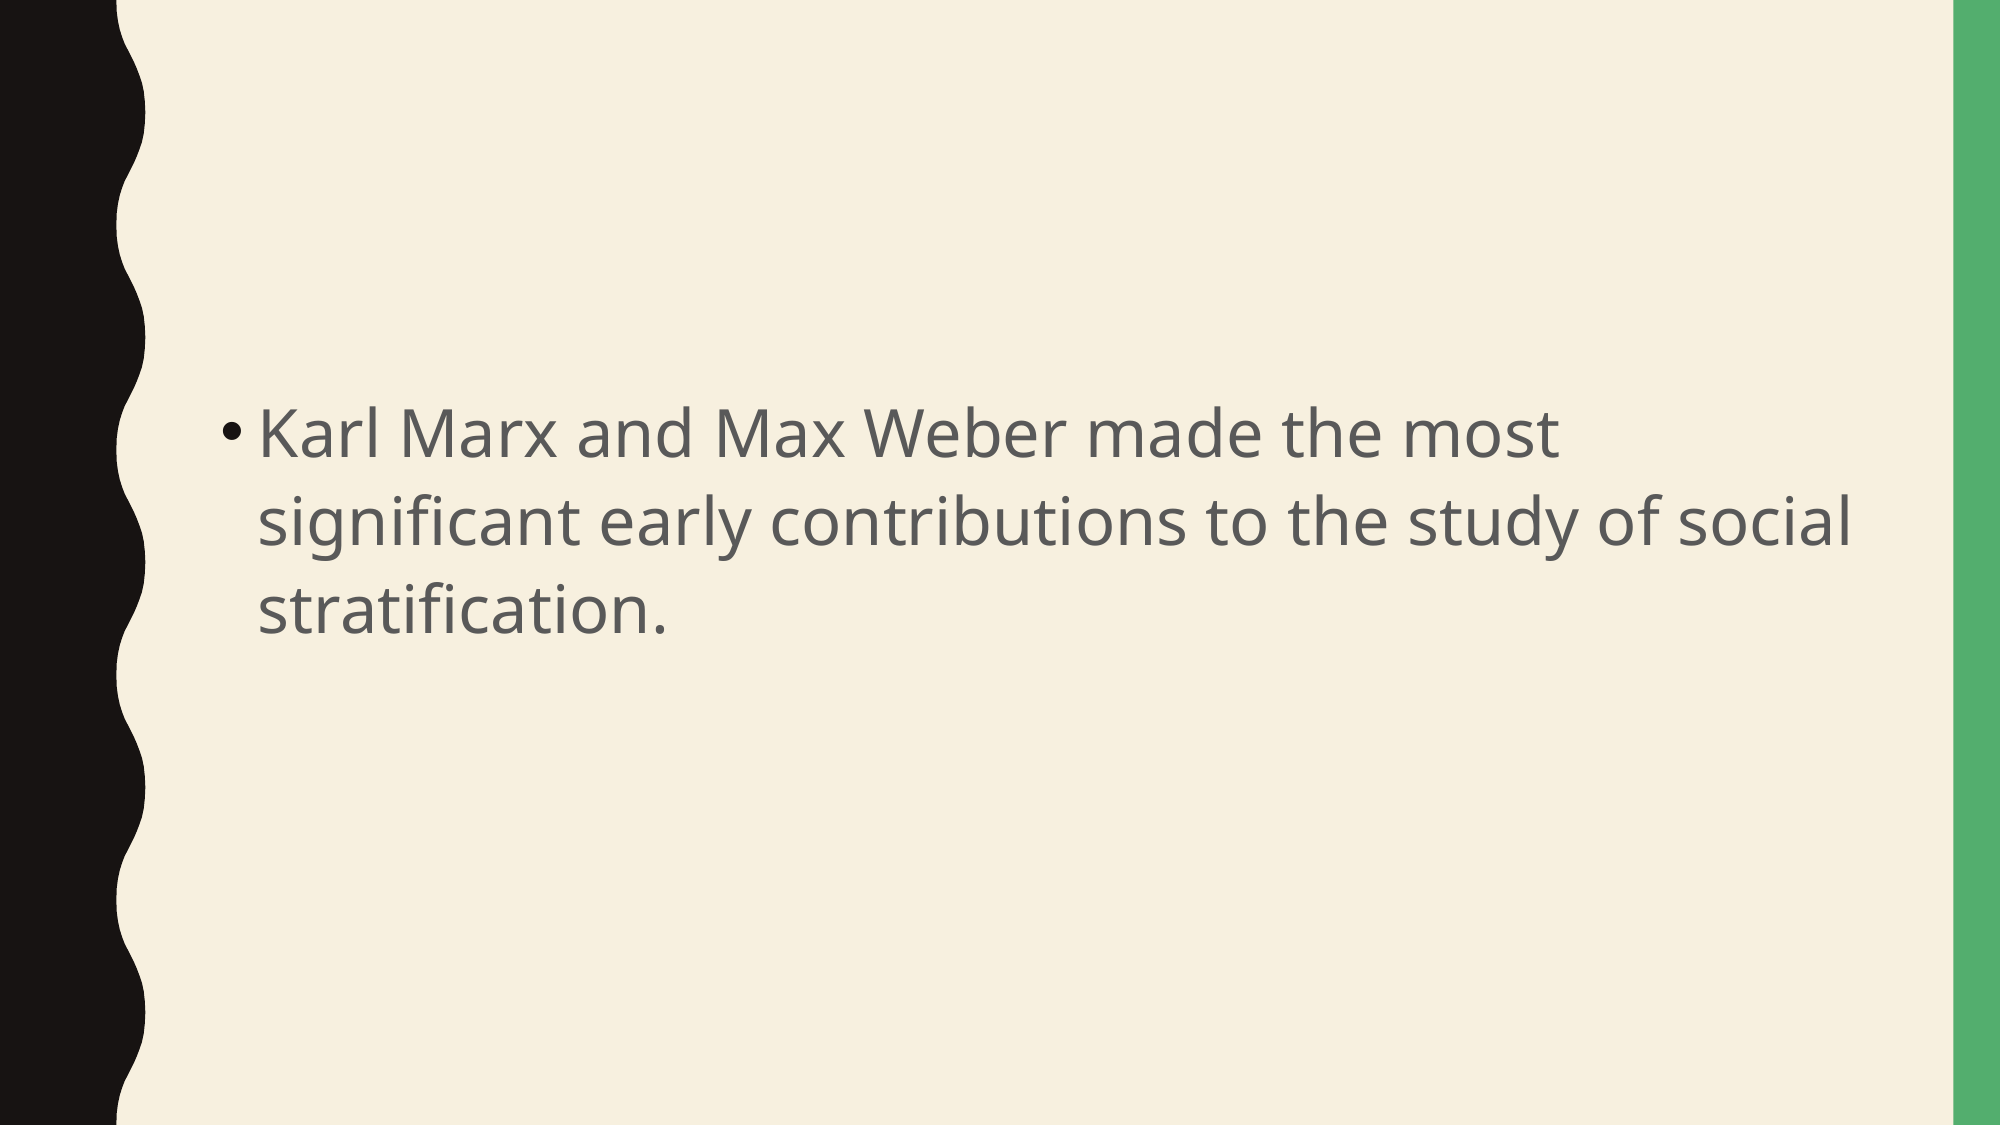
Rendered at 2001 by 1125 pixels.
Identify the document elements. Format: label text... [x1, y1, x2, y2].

list Karl Marx and Max Weber made the most significant early contributions to the study of social stratification. [205, 375, 1875, 965]
